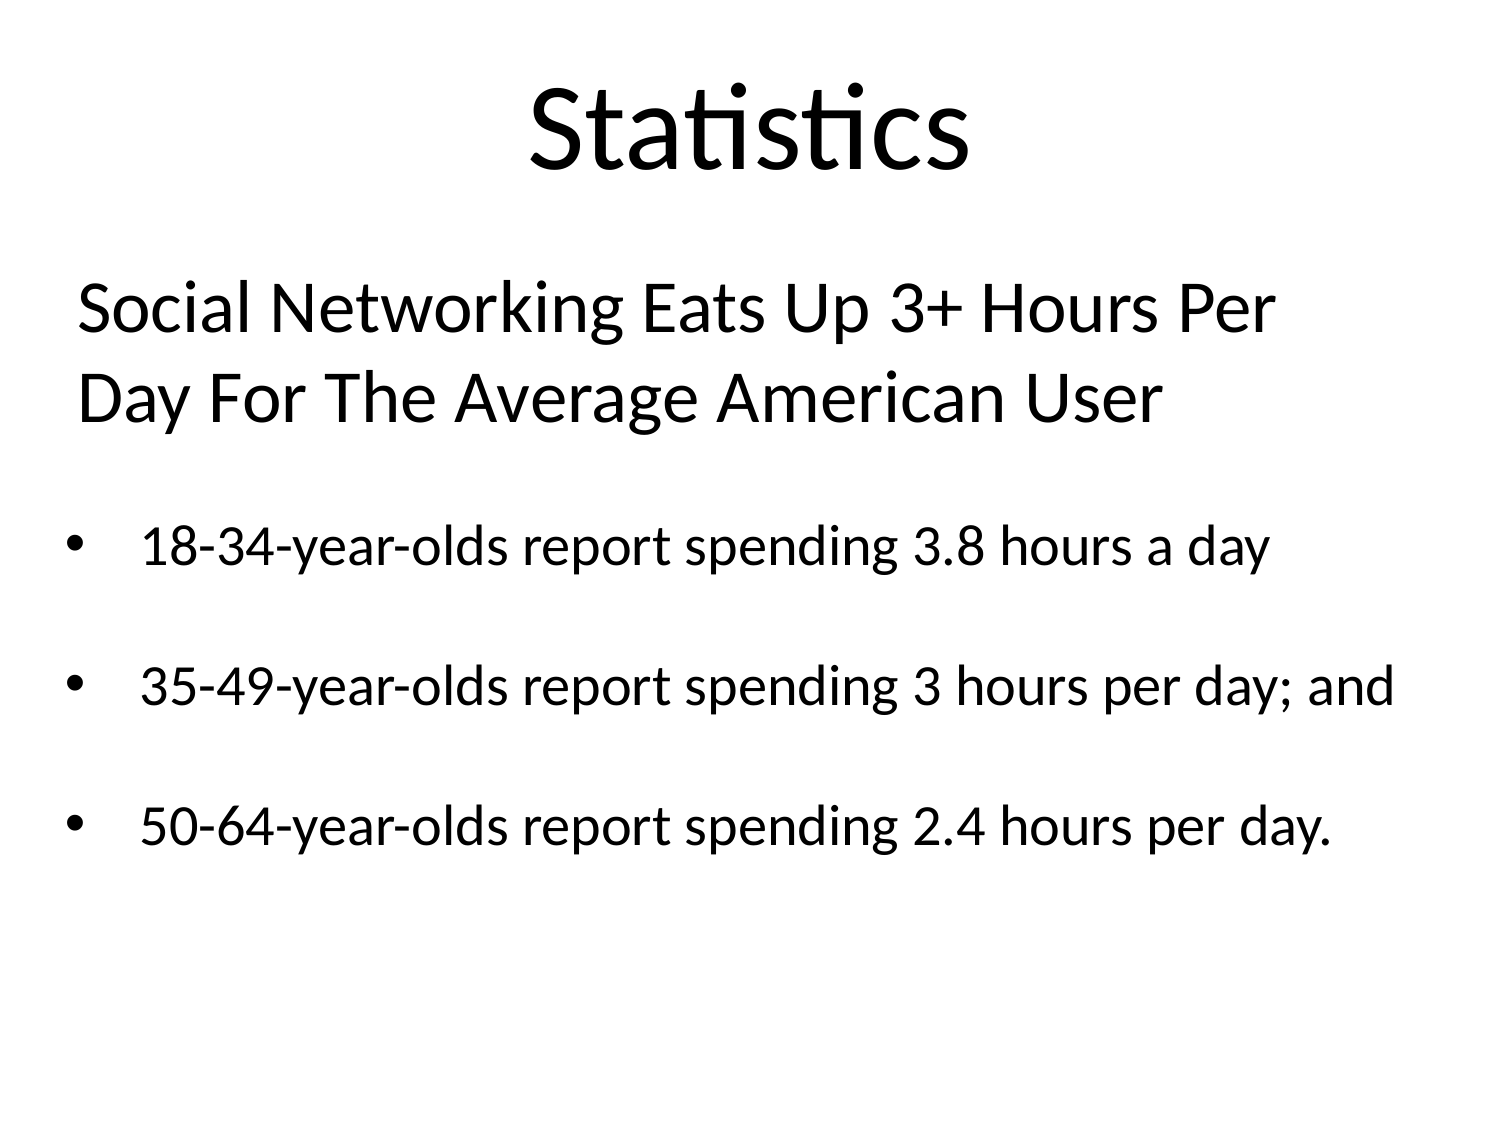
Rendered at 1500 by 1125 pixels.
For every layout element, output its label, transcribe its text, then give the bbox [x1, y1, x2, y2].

text_box Social Networking Eats Up 3+ Hours Per Day For The Average American User [62, 249, 1425, 500]
text_box 18-34-year-olds report spending 3.8 hours a day 35-49-year-olds report spending 3 hours per day; and 50-64-year-olds report spending 2.4 hours per day. [50, 500, 1450, 865]
text_box Statistics [24, 37, 1475, 203]
